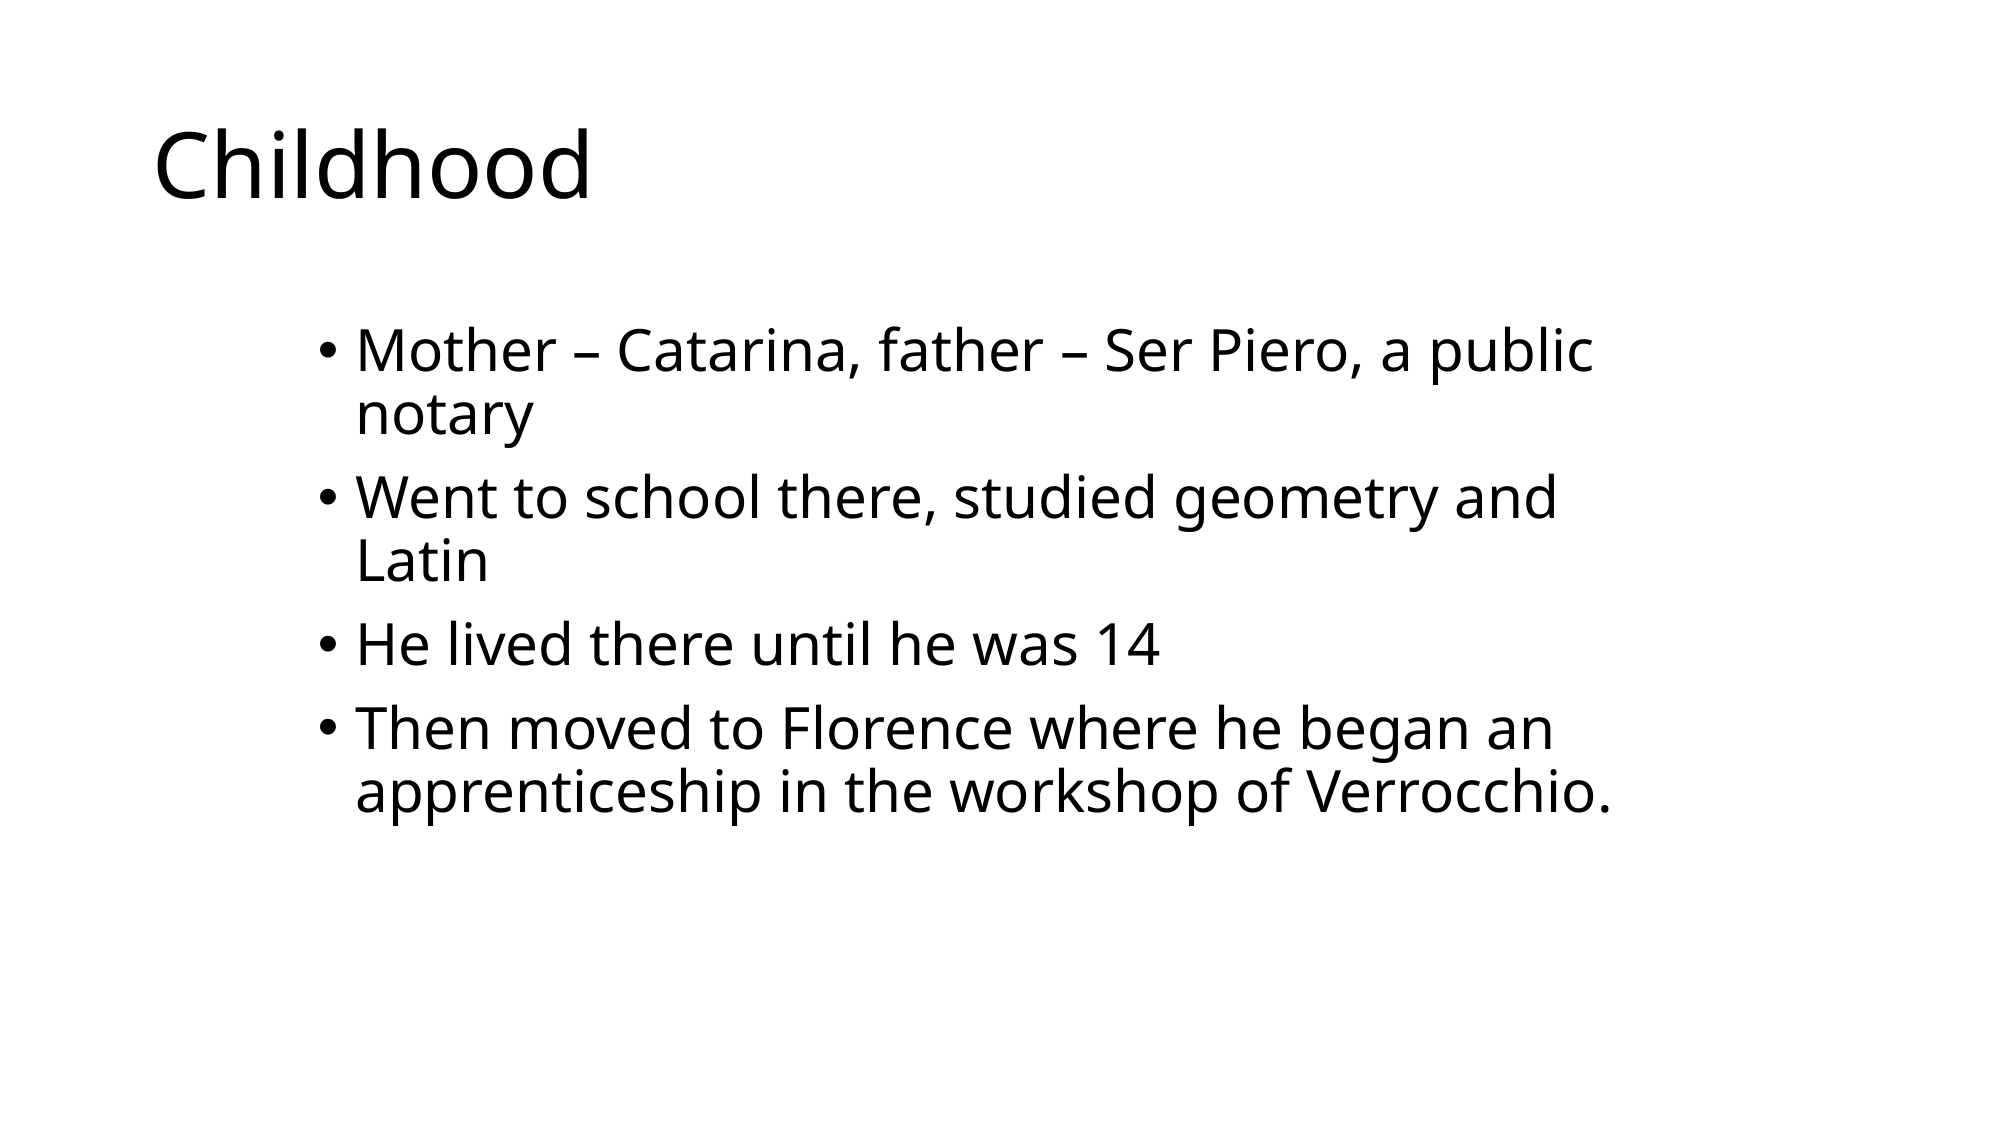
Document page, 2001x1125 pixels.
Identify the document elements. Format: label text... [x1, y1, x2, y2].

list Mother – Catarina, father – Ser Piero, a public notary Went to school there, studied geometry and Latin He lived there until he was 14 Then moved to Florence where he began an apprenticeship in the workshop of Verrocchio. [302, 314, 1650, 905]
title Childhood [137, 59, 1863, 278]
